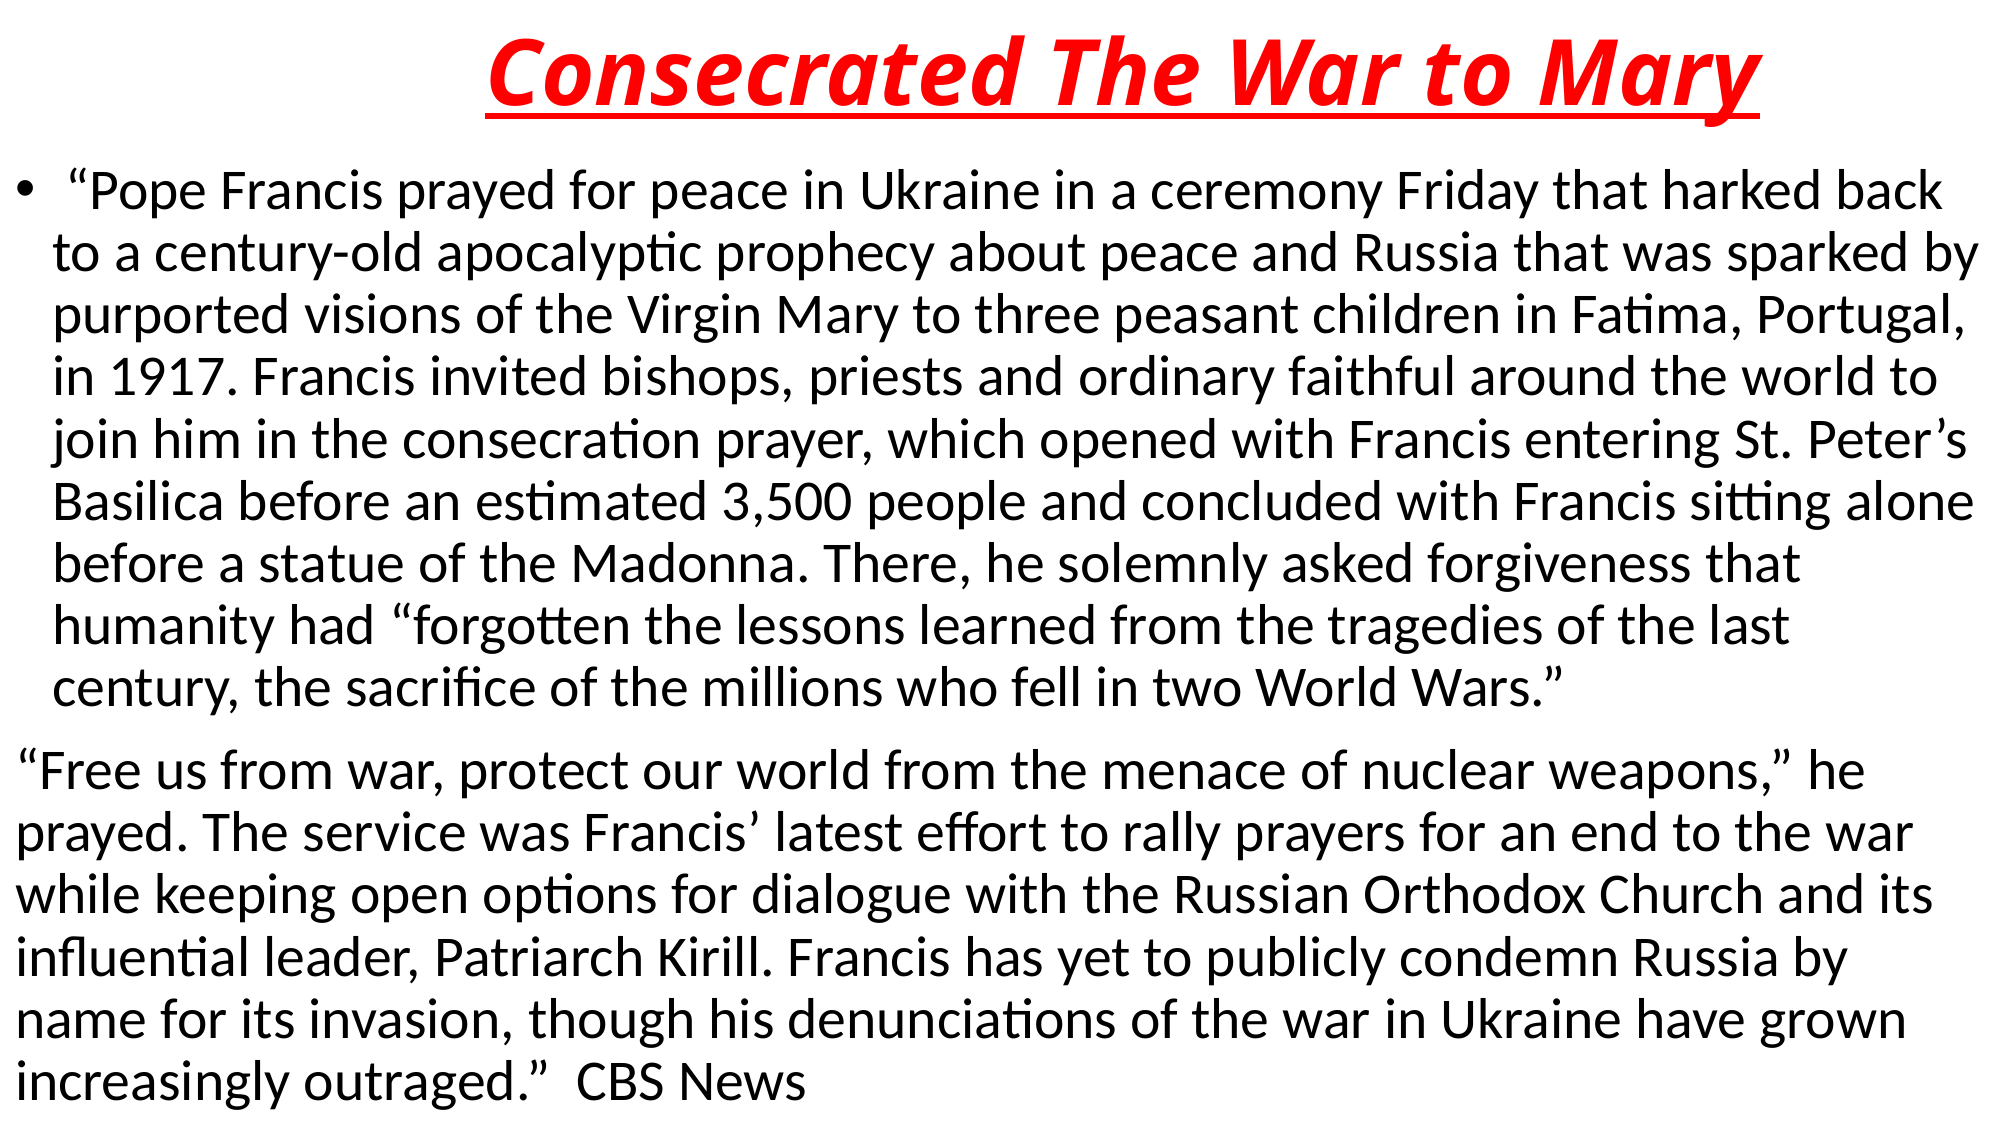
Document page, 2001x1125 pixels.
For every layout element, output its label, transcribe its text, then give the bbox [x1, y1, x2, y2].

title Consecrated The War to Mary [137, 0, 1863, 152]
list “Pope Francis prayed for peace in Ukraine in a ceremony Friday that harked back to a century-old apocalyptic prophecy about peace and Russia that was sparked by purported visions of the Virgin Mary to three peasant children in Fatima, Portugal, in 1917. Francis invited bishops, priests and ordinary faithful around the world to join him in the consecration prayer, which opened with Francis entering St. Peter’s Basilica before an estimated 3,500 people and concluded with Francis sitting alone before a statue of the Madonna. There, he solemnly asked forgiveness that humanity had “forgotten the lessons learned from the tragedies of the last century, the sacrifice of the millions who fell in two World Wars.” “Free us from war, protect our world from the menace of nuclear weapons,” he prayed. The service was Francis’ latest effort to rally prayers for an end to the war while keeping open options for dialogue with the Russian Orthodox Church and its influential leader, Patriarch Kirill. Francis has yet to publicly condemn Russia by name for its invasion, though his denunciations of the war in Ukraine have grown increasingly outraged.” CBS News [0, 152, 2000, 1125]
